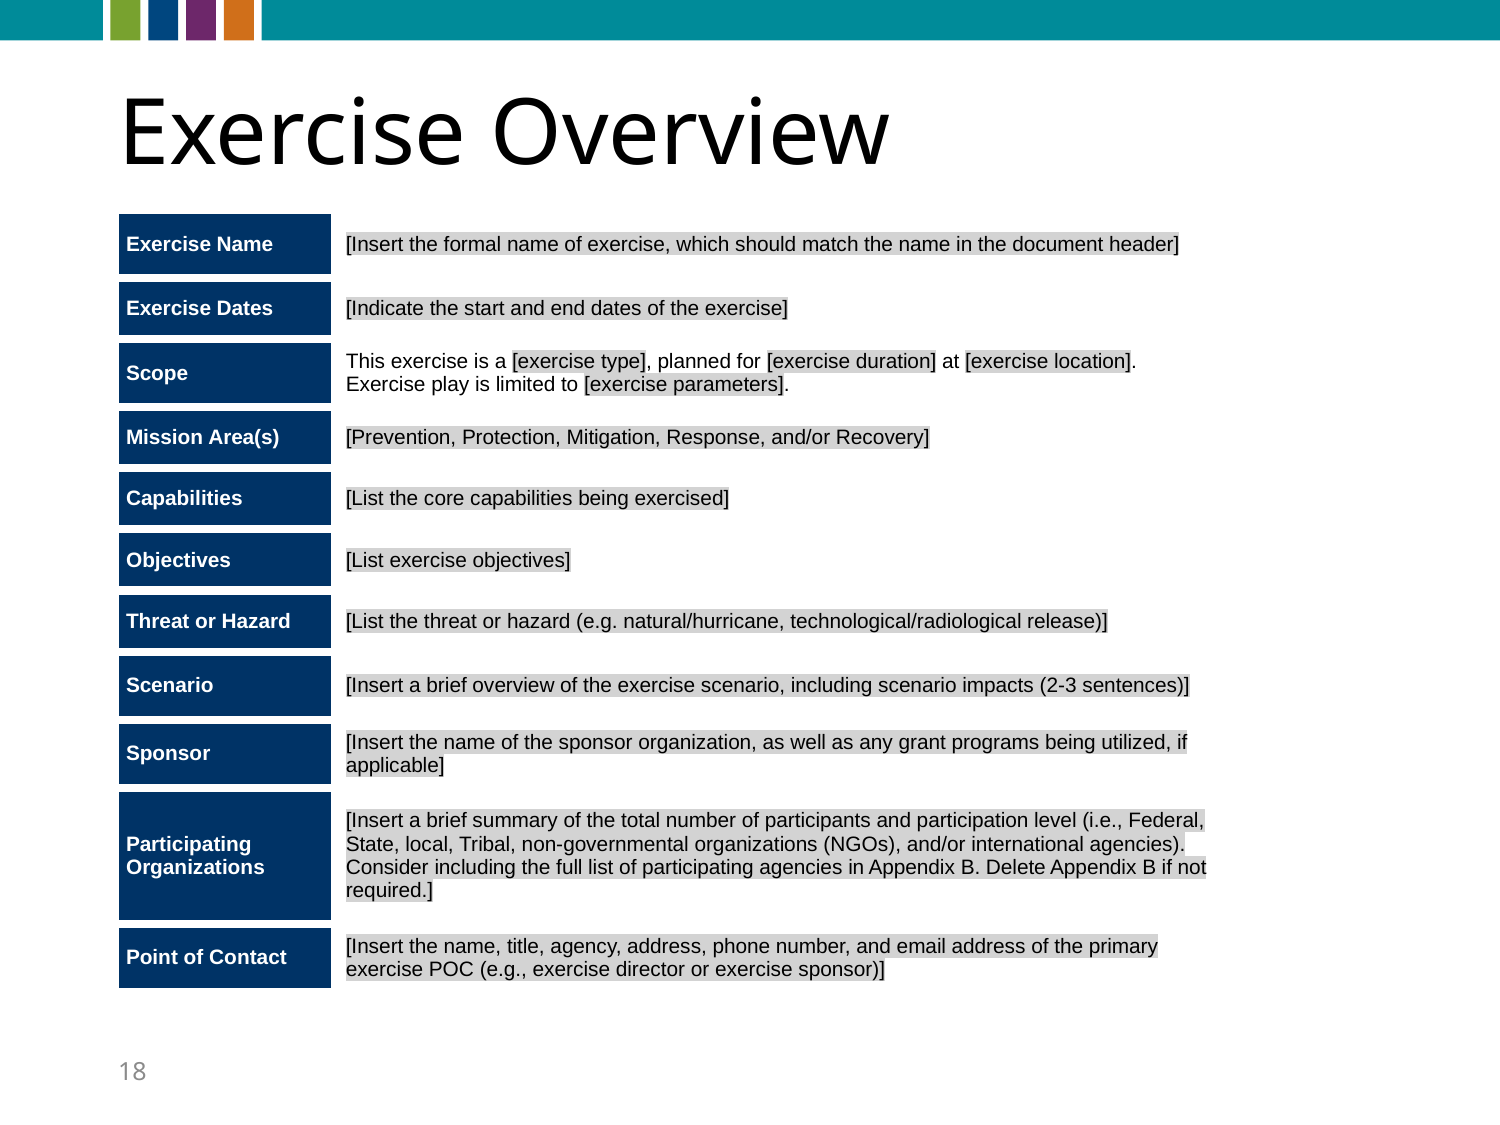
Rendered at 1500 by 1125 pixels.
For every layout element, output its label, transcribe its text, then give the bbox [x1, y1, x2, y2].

table_header Exercise Name [119, 214, 331, 274]
table_cell [List the threat or hazard (e.g. natural/hurricane, technological/radiological release)] [339, 595, 1214, 648]
table_cell Participating Organizations [119, 792, 331, 920]
table_cell Threat or Hazard [119, 595, 331, 648]
table_header [Insert the formal name of exercise, which should match the name in the document header] [339, 214, 1214, 274]
table_cell [List the core capabilities being exercised] [339, 472, 1214, 525]
table_cell Mission Area(s) [119, 411, 331, 464]
table_cell [List exercise objectives] [339, 533, 1214, 586]
title Exercise Overview [103, 59, 1397, 210]
table_cell [Insert the name of the sponsor organization, as well as any grant programs being utilized, if applicable] [339, 724, 1214, 784]
table_cell [Indicate the start and end dates of the exercise] [339, 282, 1214, 335]
table_cell Objectives [119, 533, 331, 586]
table_cell Scenario [119, 656, 331, 716]
slide_number 18 [103, 1042, 441, 1103]
table_cell [Insert a brief overview of the exercise scenario, including scenario impacts (2-3 sentences)] [339, 656, 1214, 716]
table_cell Exercise Dates [119, 282, 331, 335]
table_cell Scope [119, 343, 331, 403]
table_cell [Prevention, Protection, Mitigation, Response, and/or Recovery] [339, 411, 1214, 464]
table_cell [Insert a brief summary of the total number of participants and participation level (i.e., Federal, State, local, Tribal, non-governmental organizations (NGOs), and/or international agencies). Consider including the full list of participating agencies in Appendix B. Delete Appendix B if not required.] [339, 792, 1214, 920]
table_cell Sponsor [119, 724, 331, 784]
table_cell This exercise is a [exercise type], planned for [exercise duration] at [exercise location]. Exercise play is limited to [exercise parameters]. [339, 343, 1214, 403]
table_cell [Insert the name, title, agency, address, phone number, and email address of the primary exercise POC (e.g., exercise director or exercise sponsor)] [339, 928, 1214, 988]
table_cell Capabilities [119, 472, 331, 525]
table_cell Point of Contact [119, 928, 331, 988]
